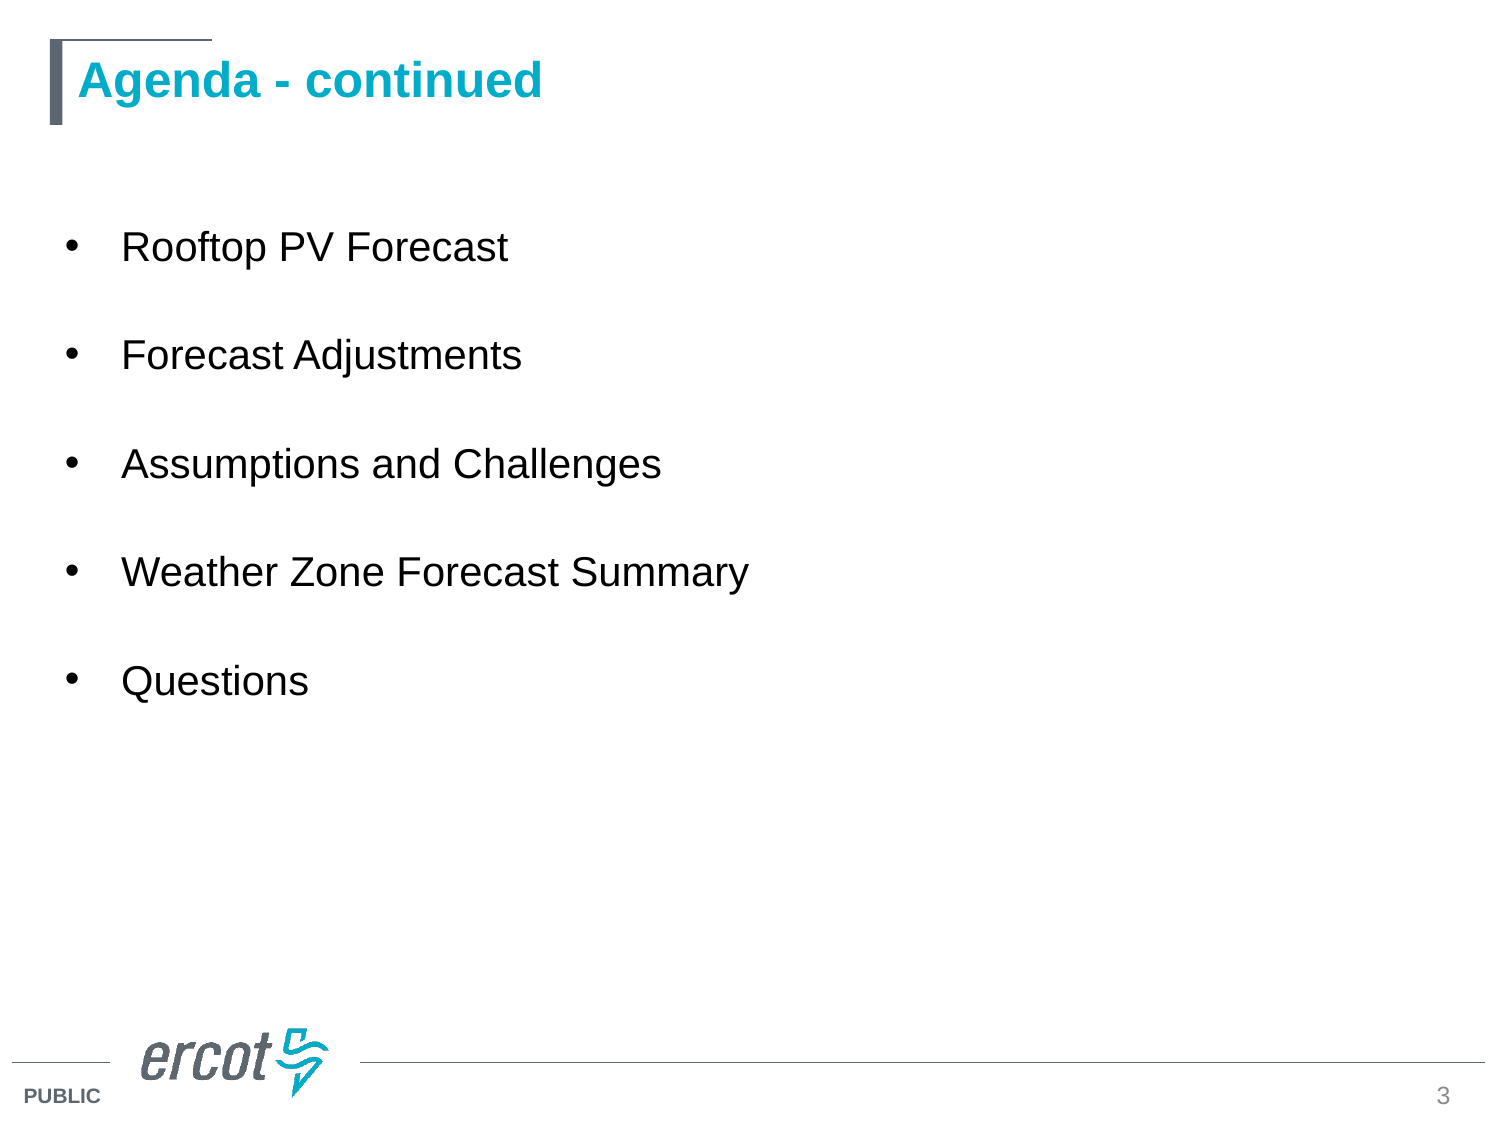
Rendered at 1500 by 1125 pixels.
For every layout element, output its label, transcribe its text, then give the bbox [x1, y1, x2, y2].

slide_number 3 [1400, 1076, 1488, 1113]
picture [137, 1024, 332, 1100]
list Rooftop PV Forecast Forecast Adjustments Assumptions and Challenges Weather Zone Forecast Summary Questions [50, 162, 1450, 992]
title Agenda - continued [62, 39, 1450, 125]
